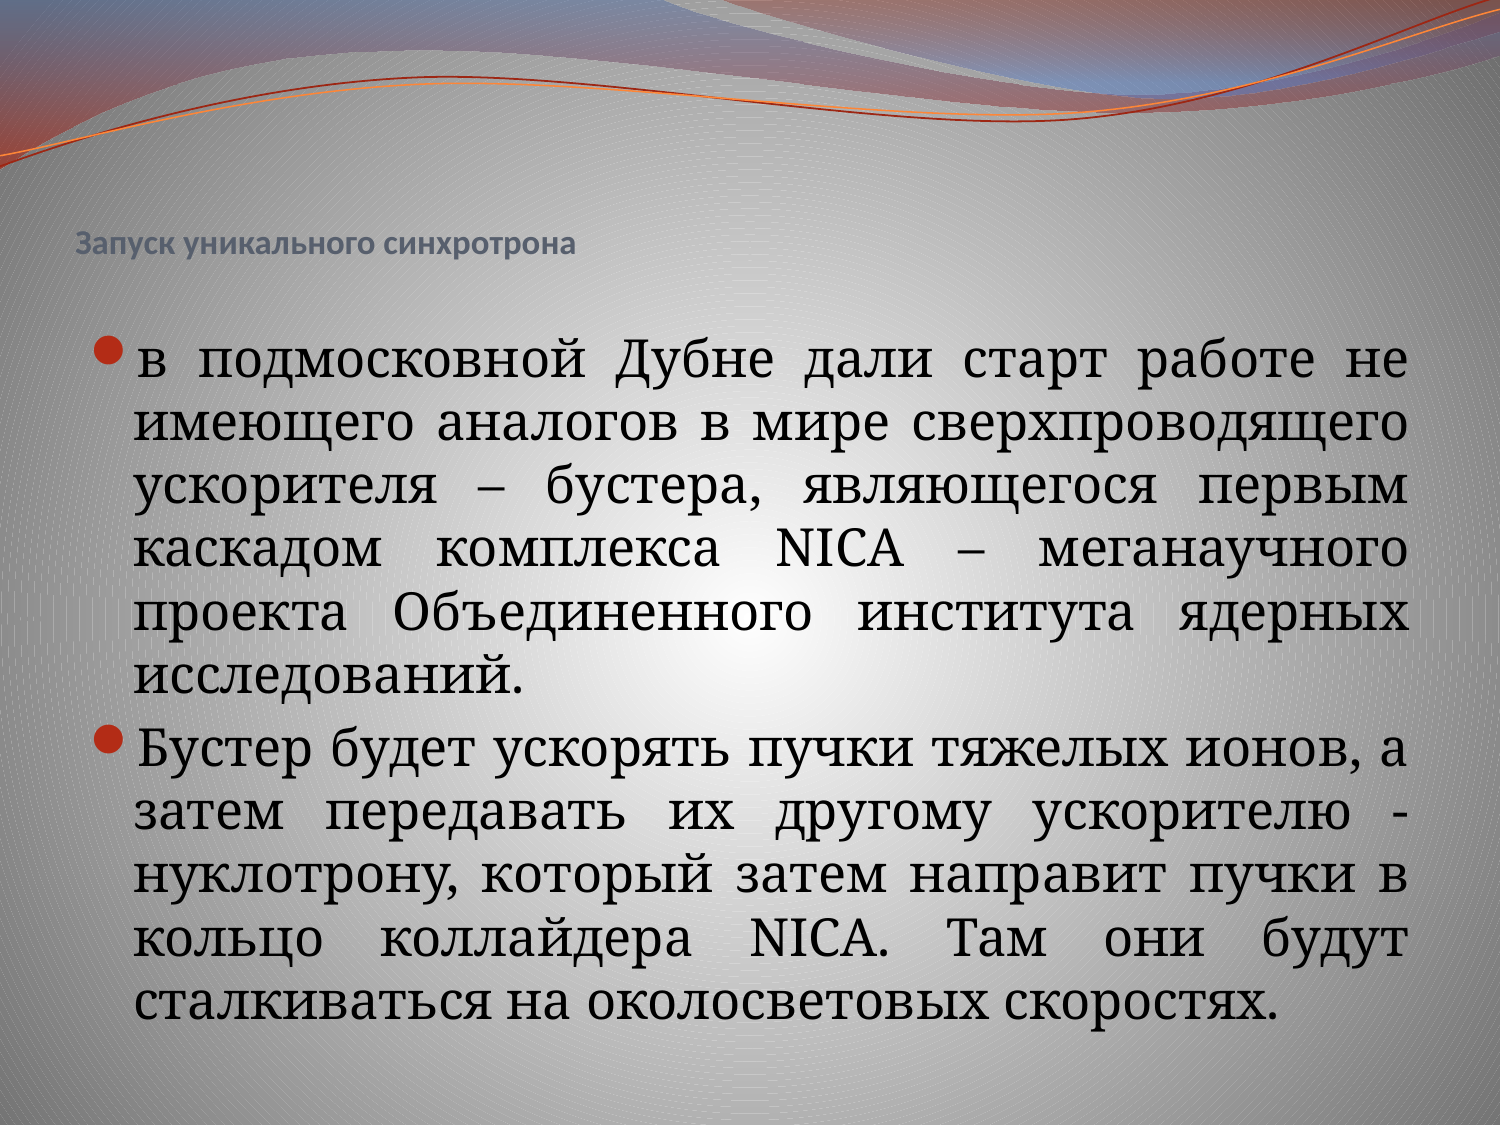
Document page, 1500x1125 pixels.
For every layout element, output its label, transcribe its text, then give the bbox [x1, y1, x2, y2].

title Запуск уникального синхротрона [75, 115, 1425, 303]
list в подмосковной Дубне дали старт работе не имеющего аналогов в мире сверхпроводящего ускорителя – бустера, являющегося первым каскадом комплекса NICA – меганаучного проекта Объединенного института ядерных исследований. Бустер будет ускорять пучки тяжелых ионов, а затем передавать их другому ускорителю - нуклотрону, который затем направит пучки в кольцо коллайдера NICA. Там они будут сталкиваться на околосветовых скоростях. [75, 317, 1425, 1038]
